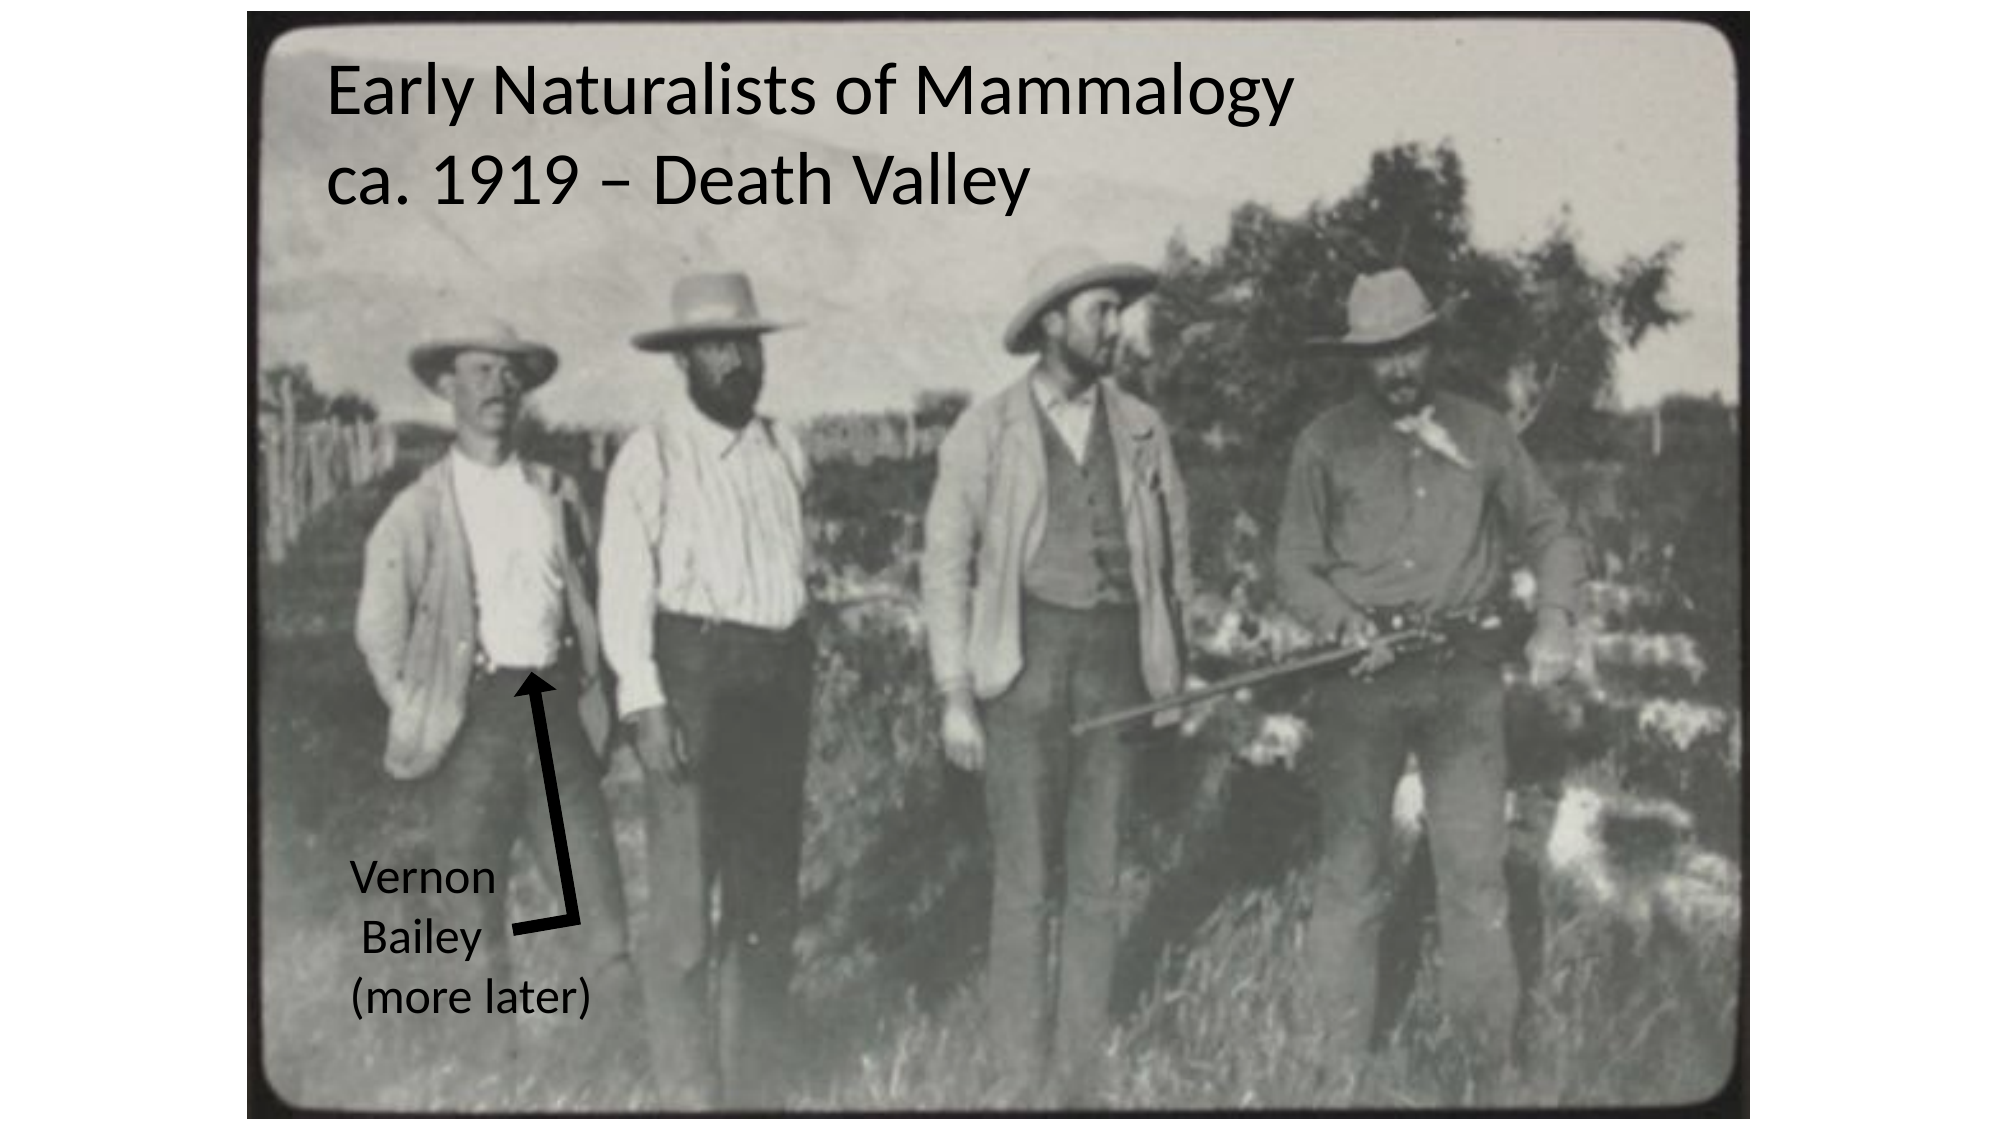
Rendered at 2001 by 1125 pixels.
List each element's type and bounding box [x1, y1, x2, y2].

picture [247, 11, 1750, 1119]
